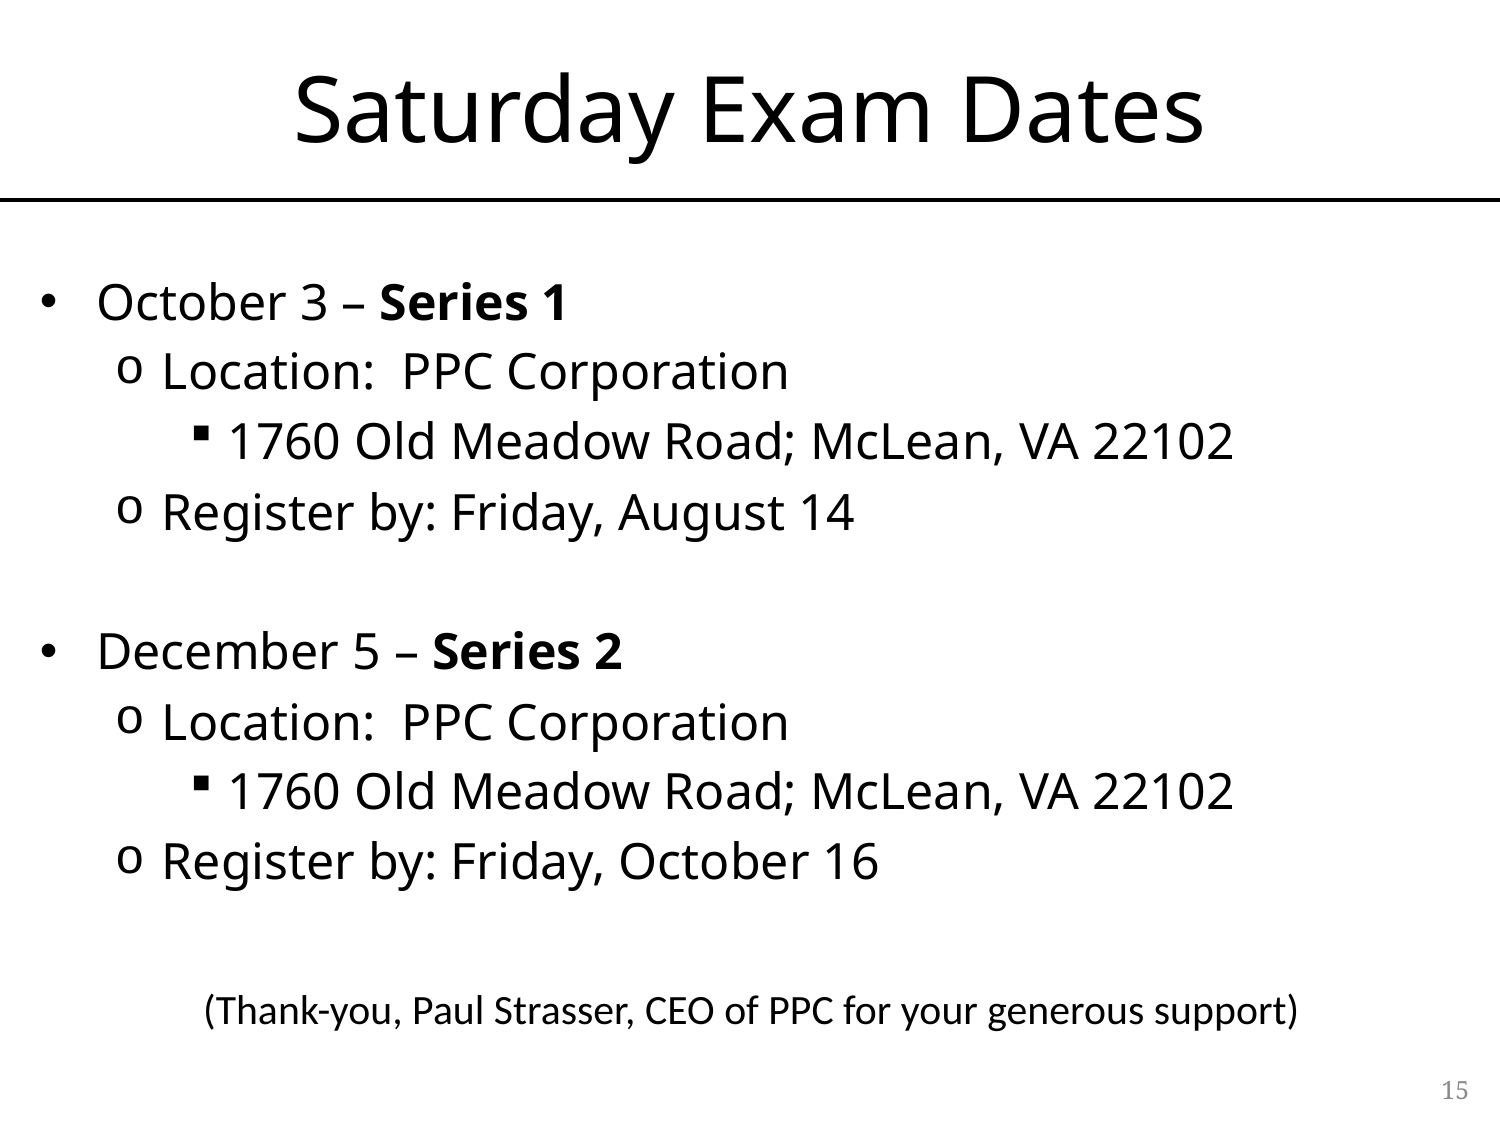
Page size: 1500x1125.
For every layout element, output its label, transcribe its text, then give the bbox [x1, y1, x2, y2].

slide_number 15 [1134, 1061, 1485, 1122]
list October 3 – Series 1 Location: PPC Corporation 1760 Old Meadow Road; McLean, VA 22102 Register by: Friday, August 14 December 5 – Series 2 Location: PPC Corporation 1760 Old Meadow Road; McLean, VA 22102 Register by: Friday, October 16 [24, 262, 1475, 1005]
text_box (Thank-you, Paul Strasser, CEO of PPC for your generous support) [149, 975, 1363, 1040]
title Saturday Exam Dates [24, 12, 1475, 200]
